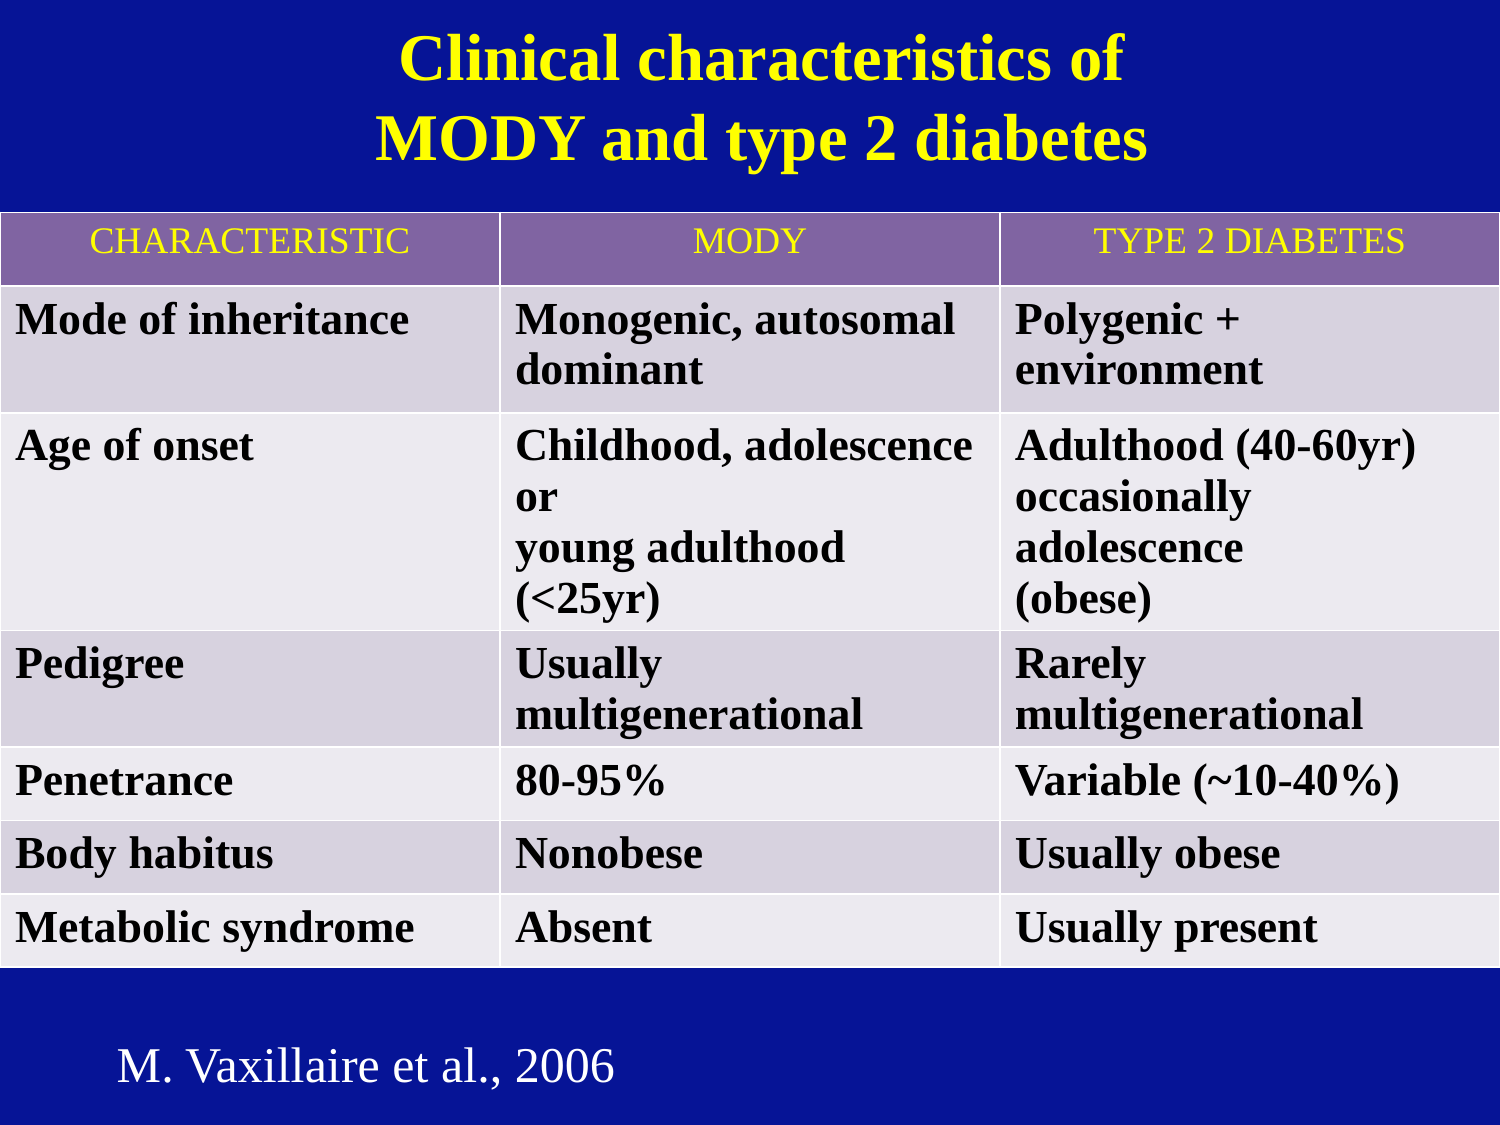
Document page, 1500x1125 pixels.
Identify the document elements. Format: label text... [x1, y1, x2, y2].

table_cell Usually multigenerational [501, 631, 999, 746]
table_cell Pedigree [1, 631, 499, 746]
table_cell Variable (~10-40%) [1001, 748, 1499, 820]
table_header CHARACTERISTIC [1, 213, 499, 285]
title Clinical characteristics of MODY and type 2 diabetes [87, 0, 1438, 188]
table_cell Absent [501, 895, 999, 966]
table_cell Metabolic syndrome [1, 895, 499, 966]
table_cell Adulthood (40-60yr) occasionally adolescence (obese) [1001, 414, 1499, 630]
table_cell Rarely multigenerational [1001, 631, 1499, 746]
table_cell Penetrance [1, 748, 499, 820]
table_cell Body habitus [1, 821, 499, 893]
table_cell Childhood, adolescence or young adulthood (<25yr) [501, 414, 999, 630]
table_cell Mode of inheritance [1, 287, 499, 412]
table_header TYPE 2 DIABETES [1001, 213, 1499, 285]
table_header MODY [501, 213, 999, 285]
table_cell Monogenic, autosomal dominant [501, 287, 999, 412]
table_cell Usually present [1001, 895, 1499, 966]
table_cell Nonobese [501, 821, 999, 893]
table_cell Usually obese [1001, 821, 1499, 893]
table_cell Polygenic + environment [1001, 287, 1499, 412]
table_cell Age of onset [1, 414, 499, 630]
text_box M. Vaxillaire et al., 2006 [101, 1024, 643, 1100]
table_cell 80-95% [501, 748, 999, 820]
